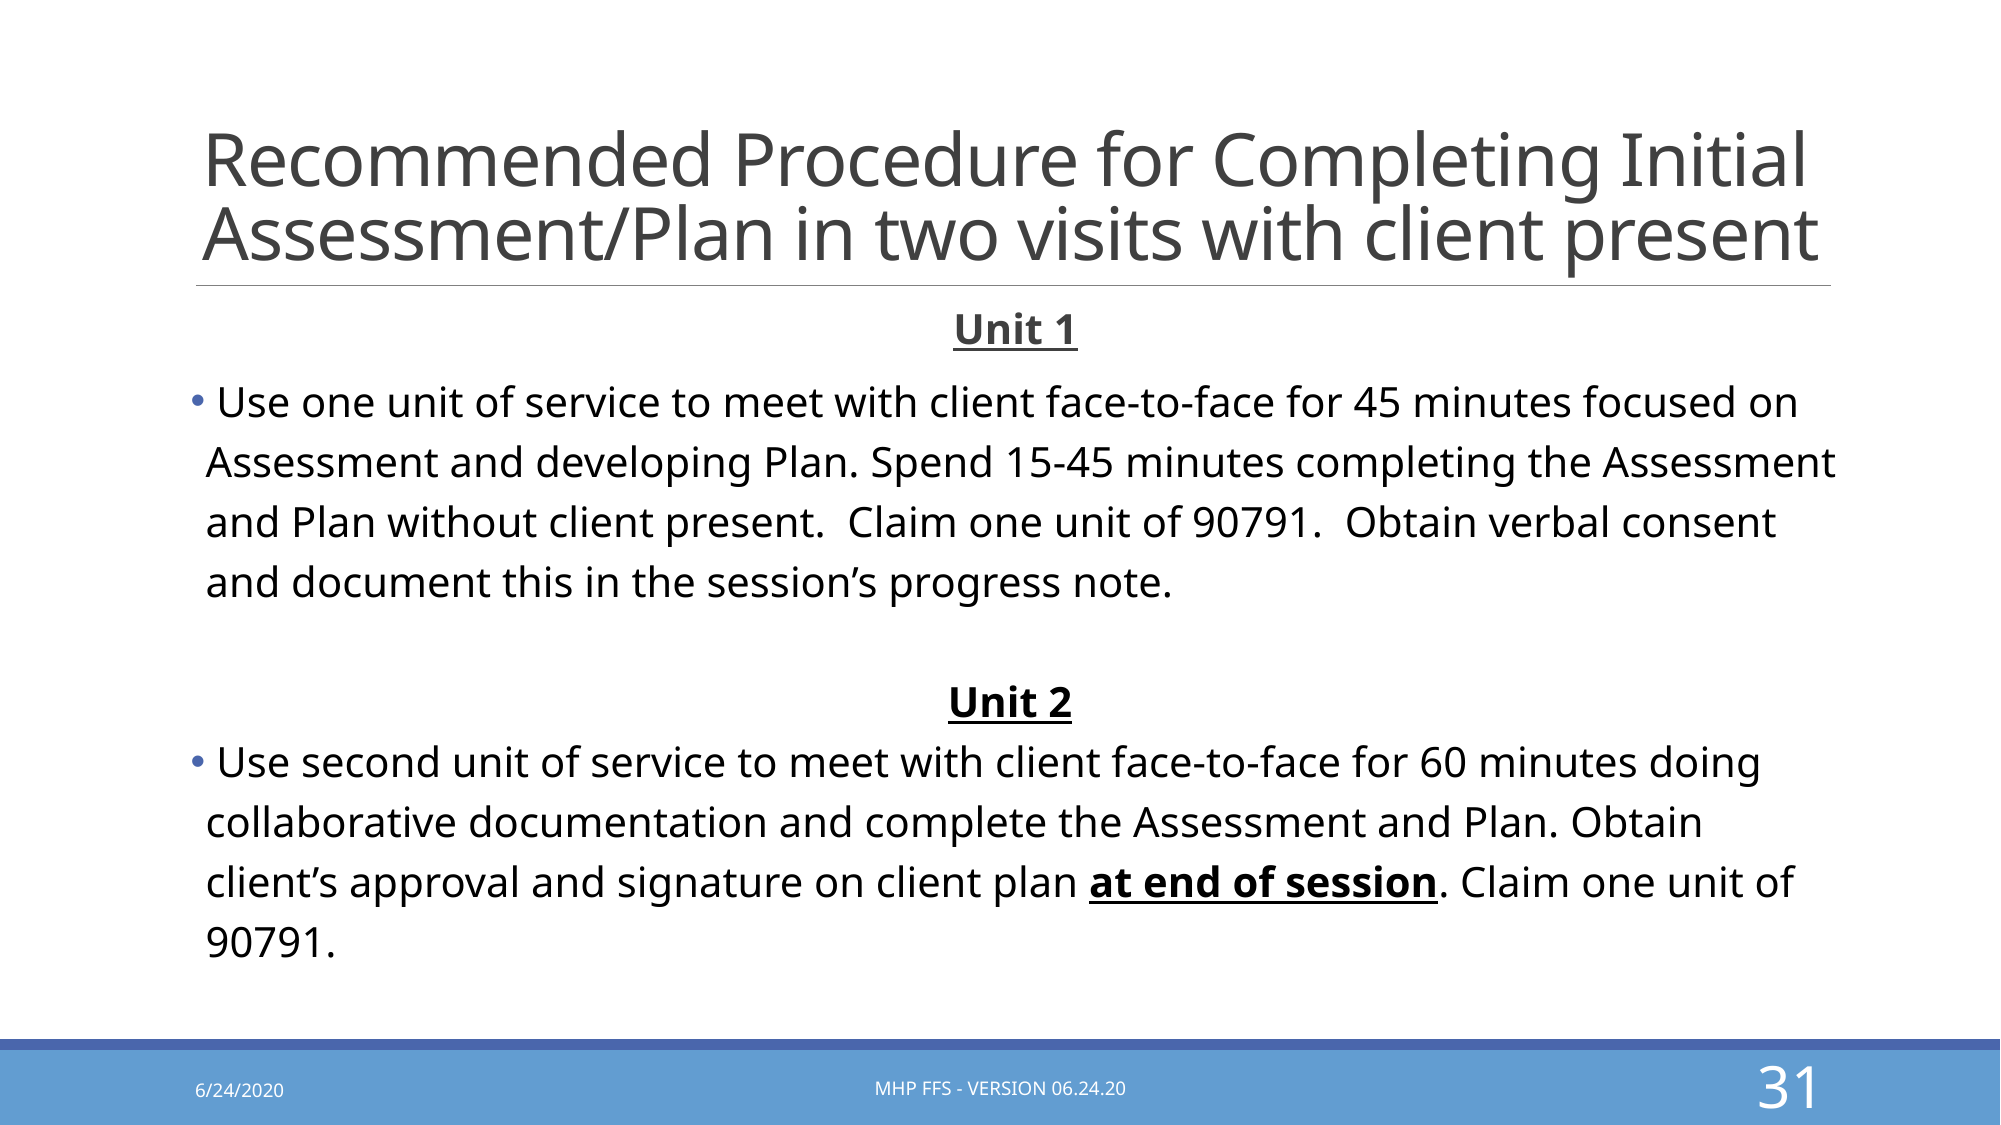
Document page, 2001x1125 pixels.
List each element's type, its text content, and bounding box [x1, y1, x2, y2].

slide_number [180, 1059, 586, 1120]
list Unit 1 Use one unit of service to meet with client face-to-face for 45 minutes focused on Assessment and developing Plan. Spend 15-45 minutes completing the Assessment and Plan without client present. Claim one unit of 90791. Obtain verbal consent and document this in the session’s progress note. Unit 2 Use second unit of service to meet with client face-to-face for 60 minutes doing collaborative documentation and complete the Assessment and Plan. Obtain client’s approval and signature on client plan at end of session. Claim one unit of 90791. [190, 285, 1841, 1034]
footer MHP FFS - Version 06.24.20 [604, 1059, 1396, 1120]
text_box Recommended Procedure for Completing Initial Assessment/Plan in two visits with client present [187, 45, 1838, 284]
slide_number 31 [1624, 1059, 1840, 1120]
